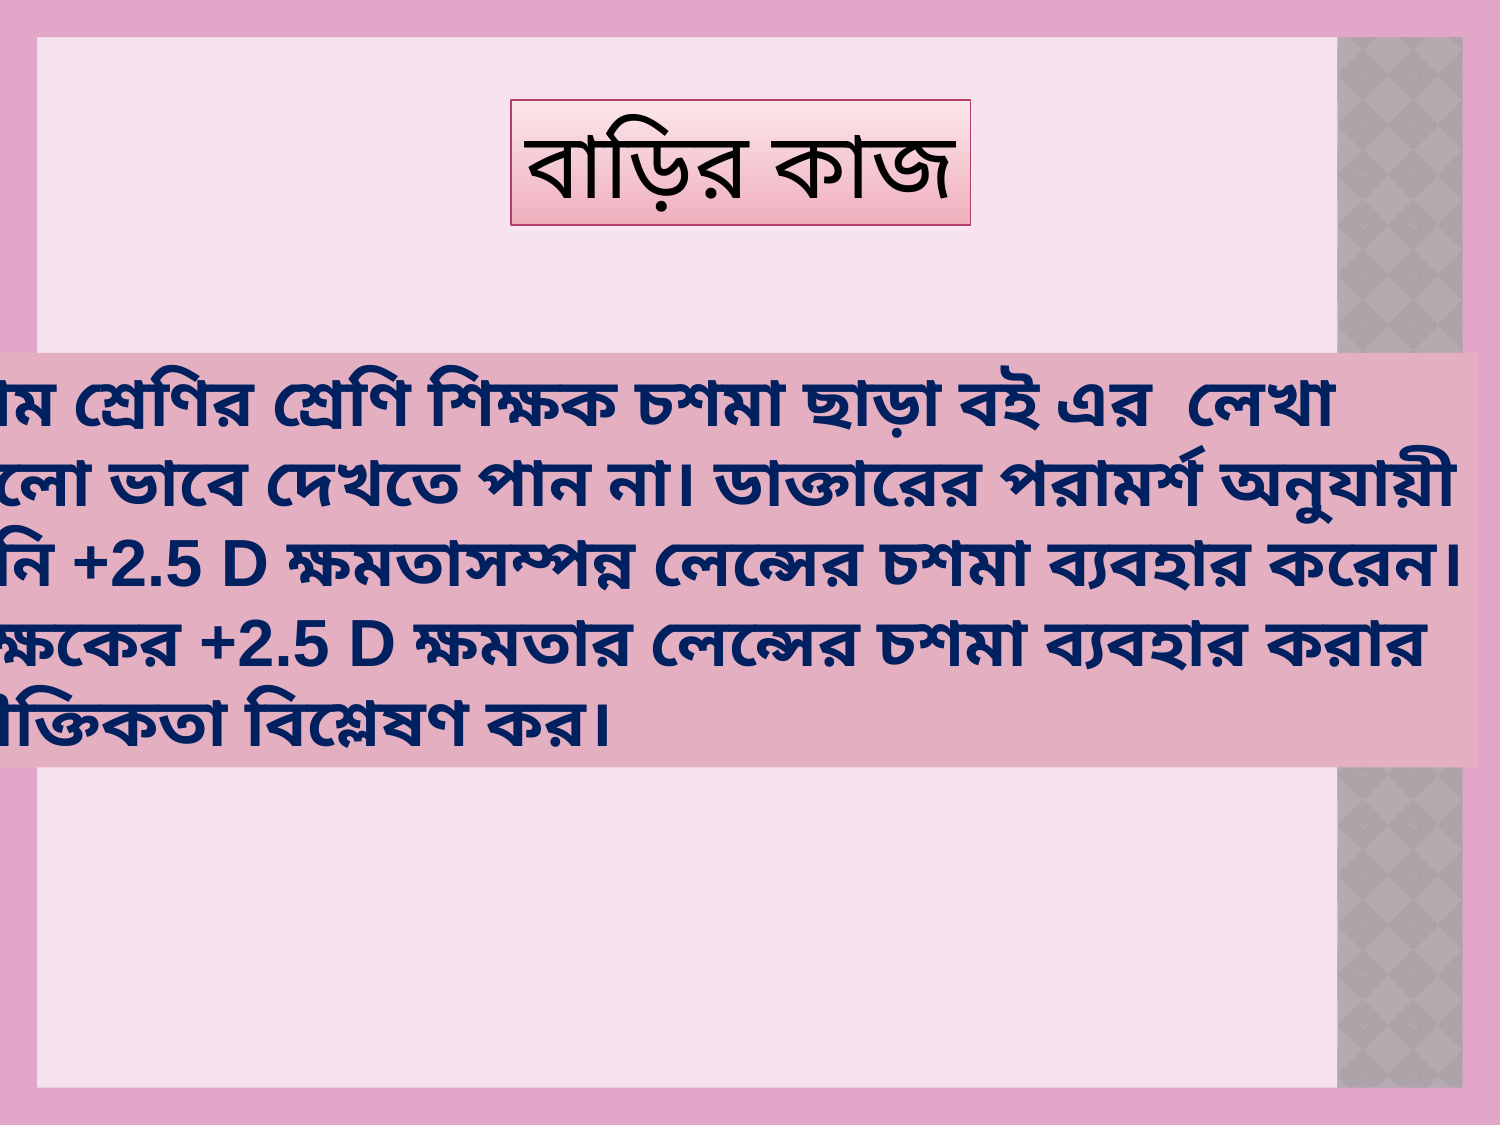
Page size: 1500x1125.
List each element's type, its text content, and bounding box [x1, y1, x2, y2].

text_box দশম শ্রেণির শ্রেণি শিক্ষক চশমা ছাড়া বই এর লেখা ভালো ভাবে দেখতে পান না। ডাক্তারের পরামর্শ অনুযায়ী তিনি +2.5 D ক্ষমতাসম্পন্ন লেন্সের চশমা ব্যবহার করেন। শিক্ষকের +2.5 D ক্ষমতার লেন্সের চশমা ব্যবহার করার যৌক্তিকতা বিশ্লেষণ কর। [0, 352, 1479, 768]
text_box বাড়ির কাজ [510, 99, 971, 226]
text_box [0, 0, 1500, 1125]
